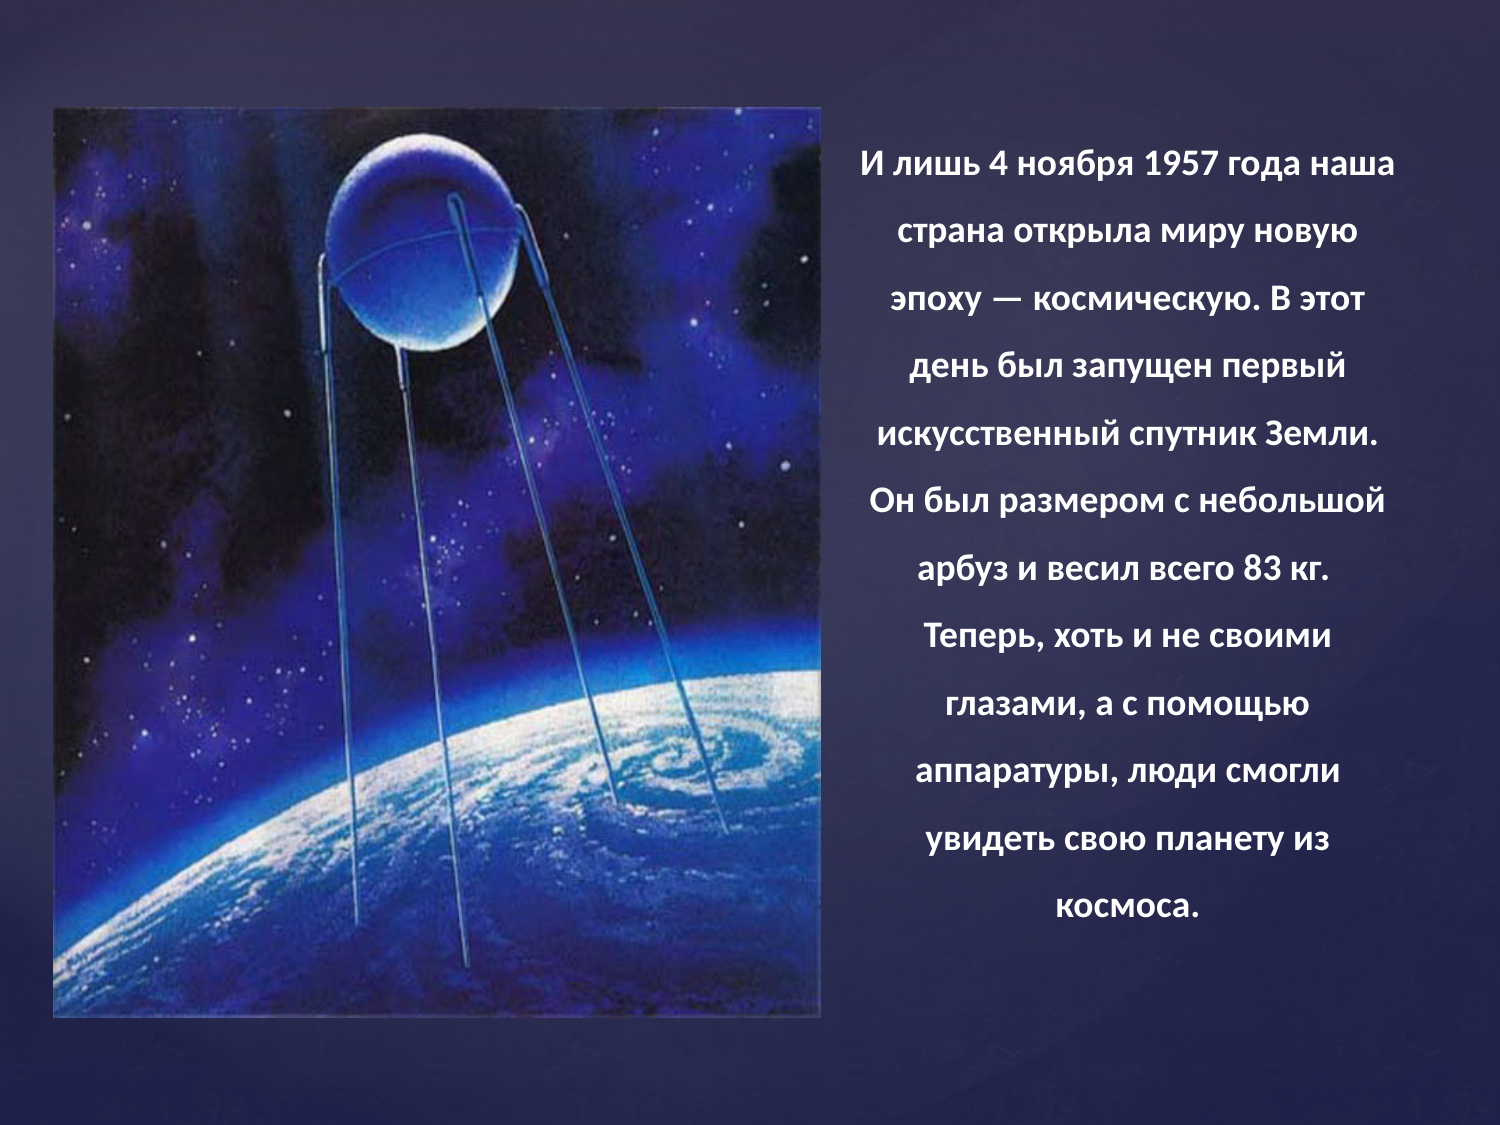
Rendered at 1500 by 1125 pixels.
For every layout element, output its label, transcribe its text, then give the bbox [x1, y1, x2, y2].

picture [52, 107, 822, 1018]
text_box И лишь 4 ноября 1957 года наша страна открыла миру новую эпоху — космическую. В этот день был запущен первый искусственный спутник Земли. Он был размером с небольшой арбуз и весил всего 83 кг. Теперь, хоть и не своими глазами, а с помощью аппаратуры, люди смогли увидеть свою планету из космоса. [844, 107, 1412, 933]
